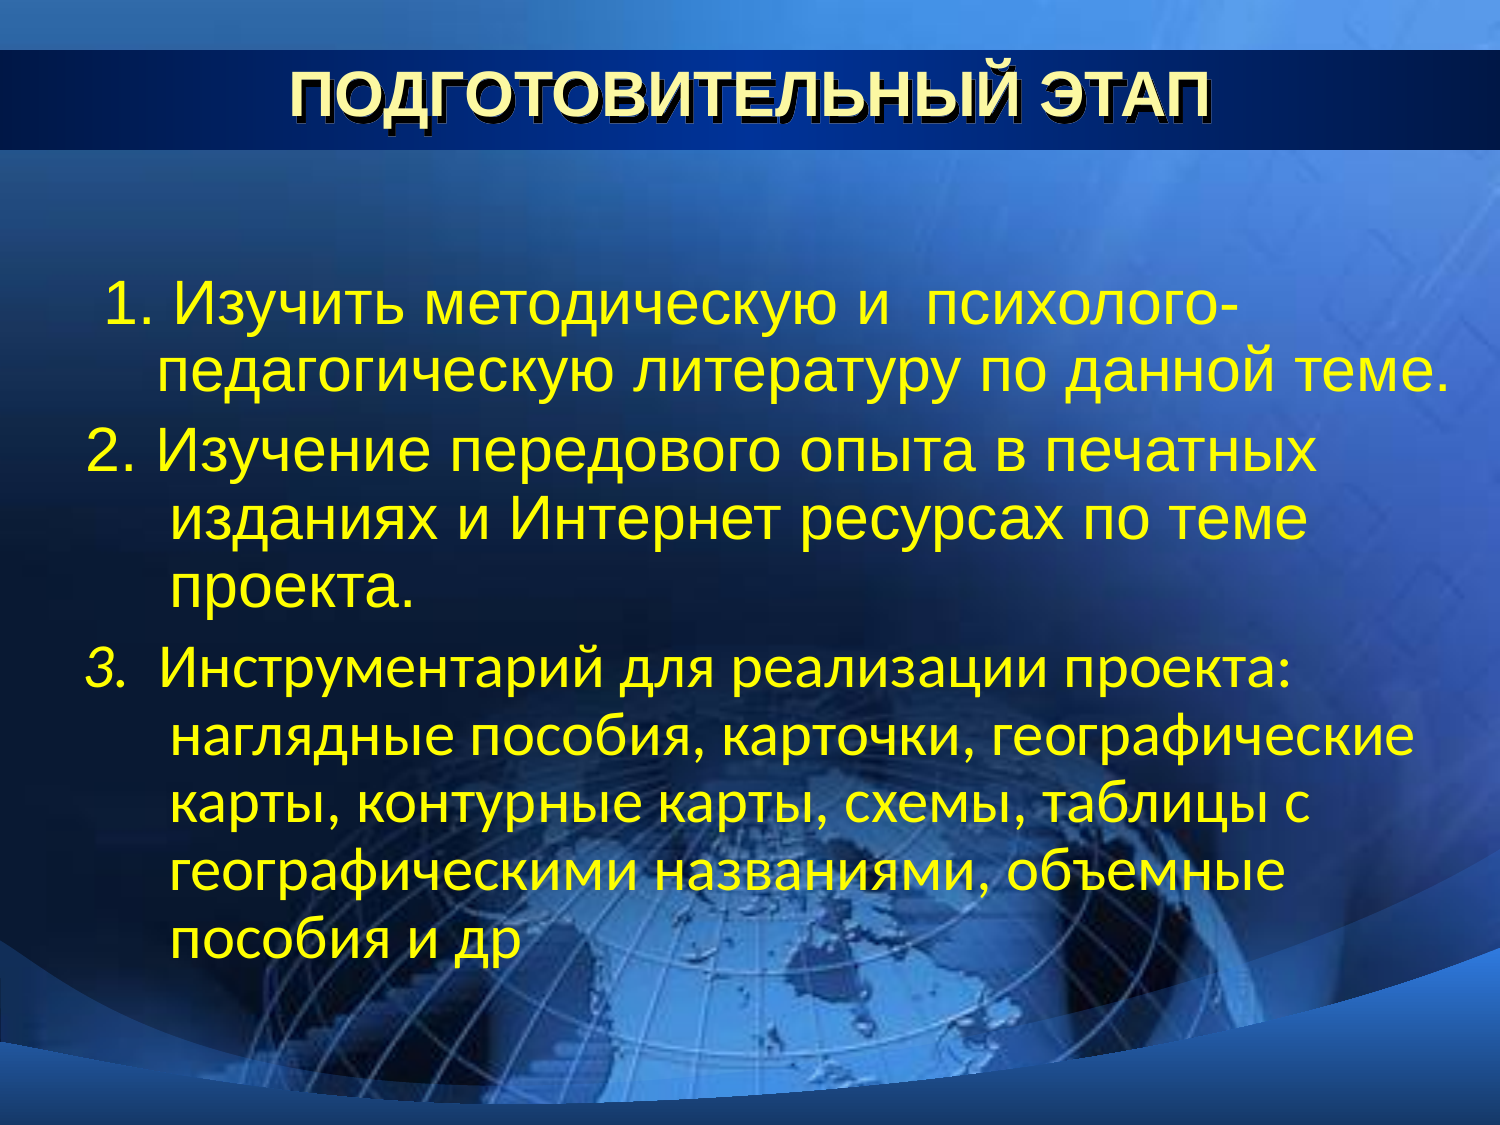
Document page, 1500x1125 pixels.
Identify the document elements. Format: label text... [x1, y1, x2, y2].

list 1. Изучить методическую и психолого-педагогическую литературу по данной теме. 2. Изучение передового опыта в печатных изданиях и Интернет ресурсах по теме проекта. 3. Инструментарий для реализации проекта: наглядные пособия, карточки, географические карты, контурные карты, схемы, таблицы с географическими названиями, объемные пособия и др [52, 262, 1471, 1006]
picture [0, 0, 1500, 50]
title ПОДГОТОВИТЕЛЬНЫЙ ЭТАП [74, 44, 1426, 138]
picture [0, 150, 1500, 1104]
